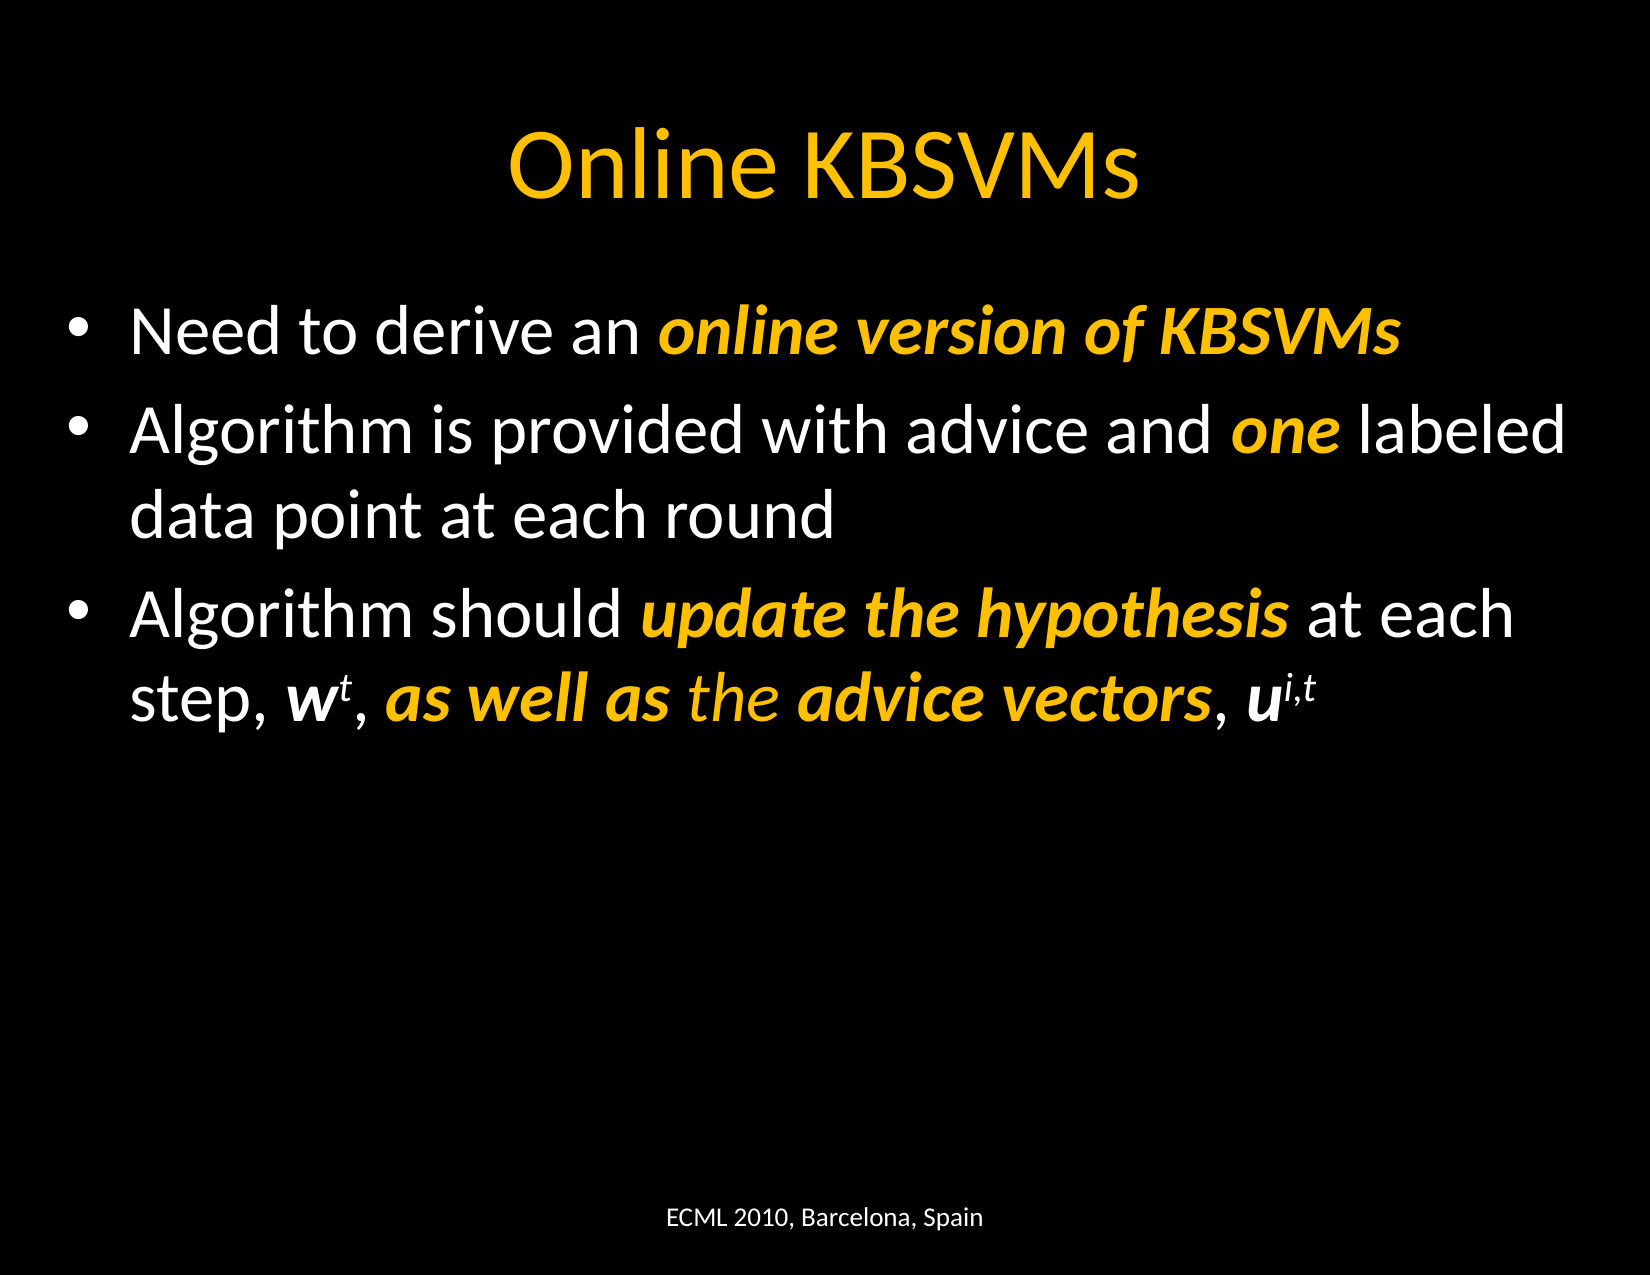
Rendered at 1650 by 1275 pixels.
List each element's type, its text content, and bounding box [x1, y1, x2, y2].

title Online KBSVMs [82, 51, 1568, 264]
list Need to derive an online version of KBSVMs Algorithm is provided with advice and one labeled data point at each round Algorithm should update the hypothesis at each step, wt, as well as the advice vectors, ui,t [50, 275, 1613, 1200]
footer ECML 2010, Barcelona, Spain [563, 1181, 1087, 1250]
